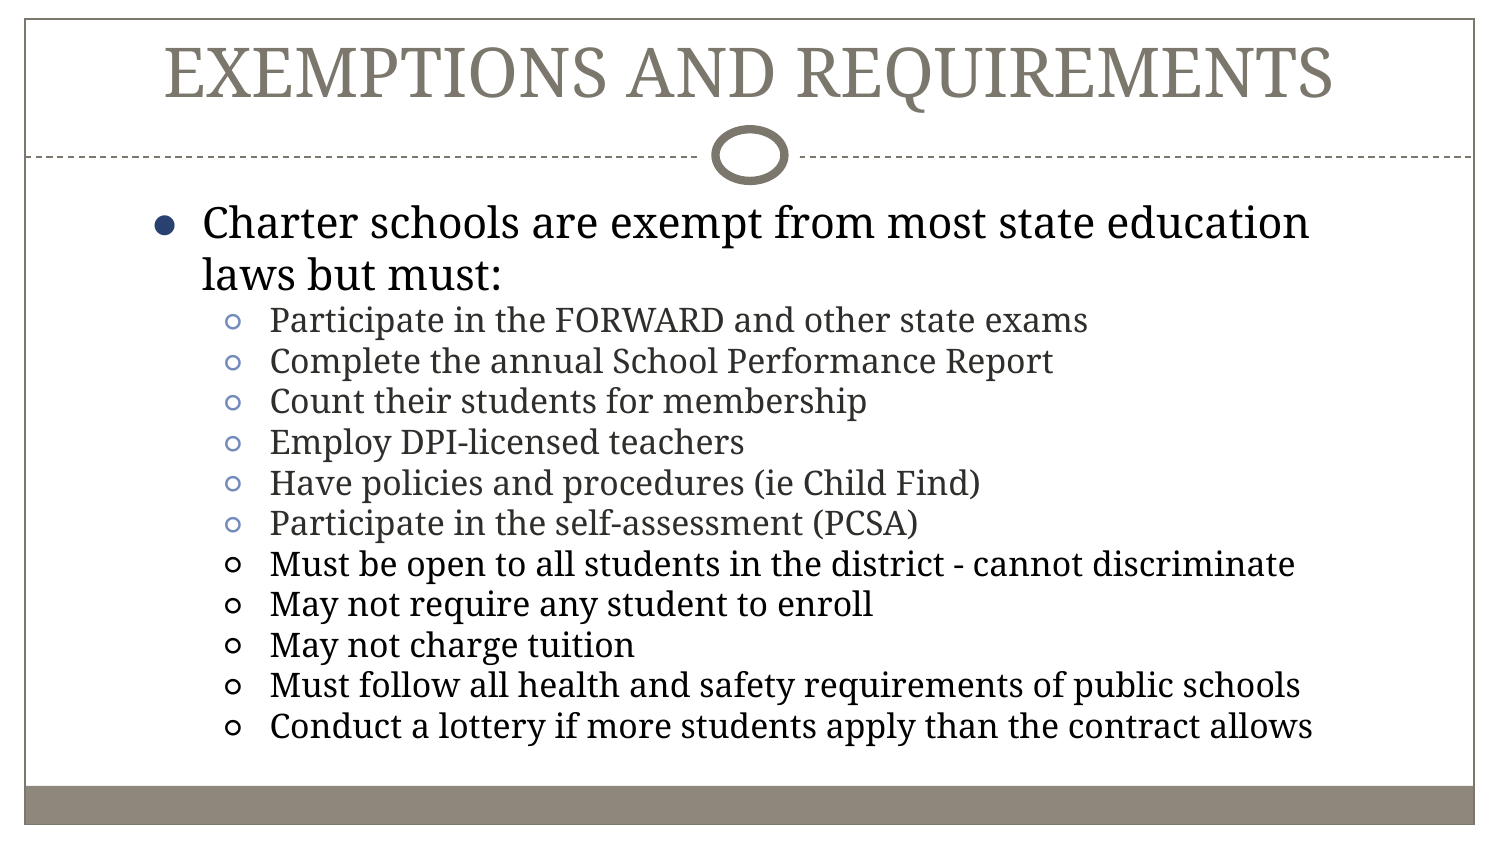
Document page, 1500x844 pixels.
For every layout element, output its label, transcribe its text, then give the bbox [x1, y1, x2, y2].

list Charter schools are exempt from most state education laws but must: Participate in the FORWARD and other state exams Complete the annual School Performance Report Count their students for membership Employ DPI-licensed teachers Have policies and procedures (ie Child Find) Participate in the self-assessment (PCSA) Must be open to all students in the district - cannot discriminate May not require any student to enroll May not charge tuition Must follow all health and safety requirements of public schools Conduct a lottery if more students apply than the contract allows [121, 189, 1379, 783]
title EXEMPTIONS AND REQUIREMENTS [121, 24, 1379, 118]
